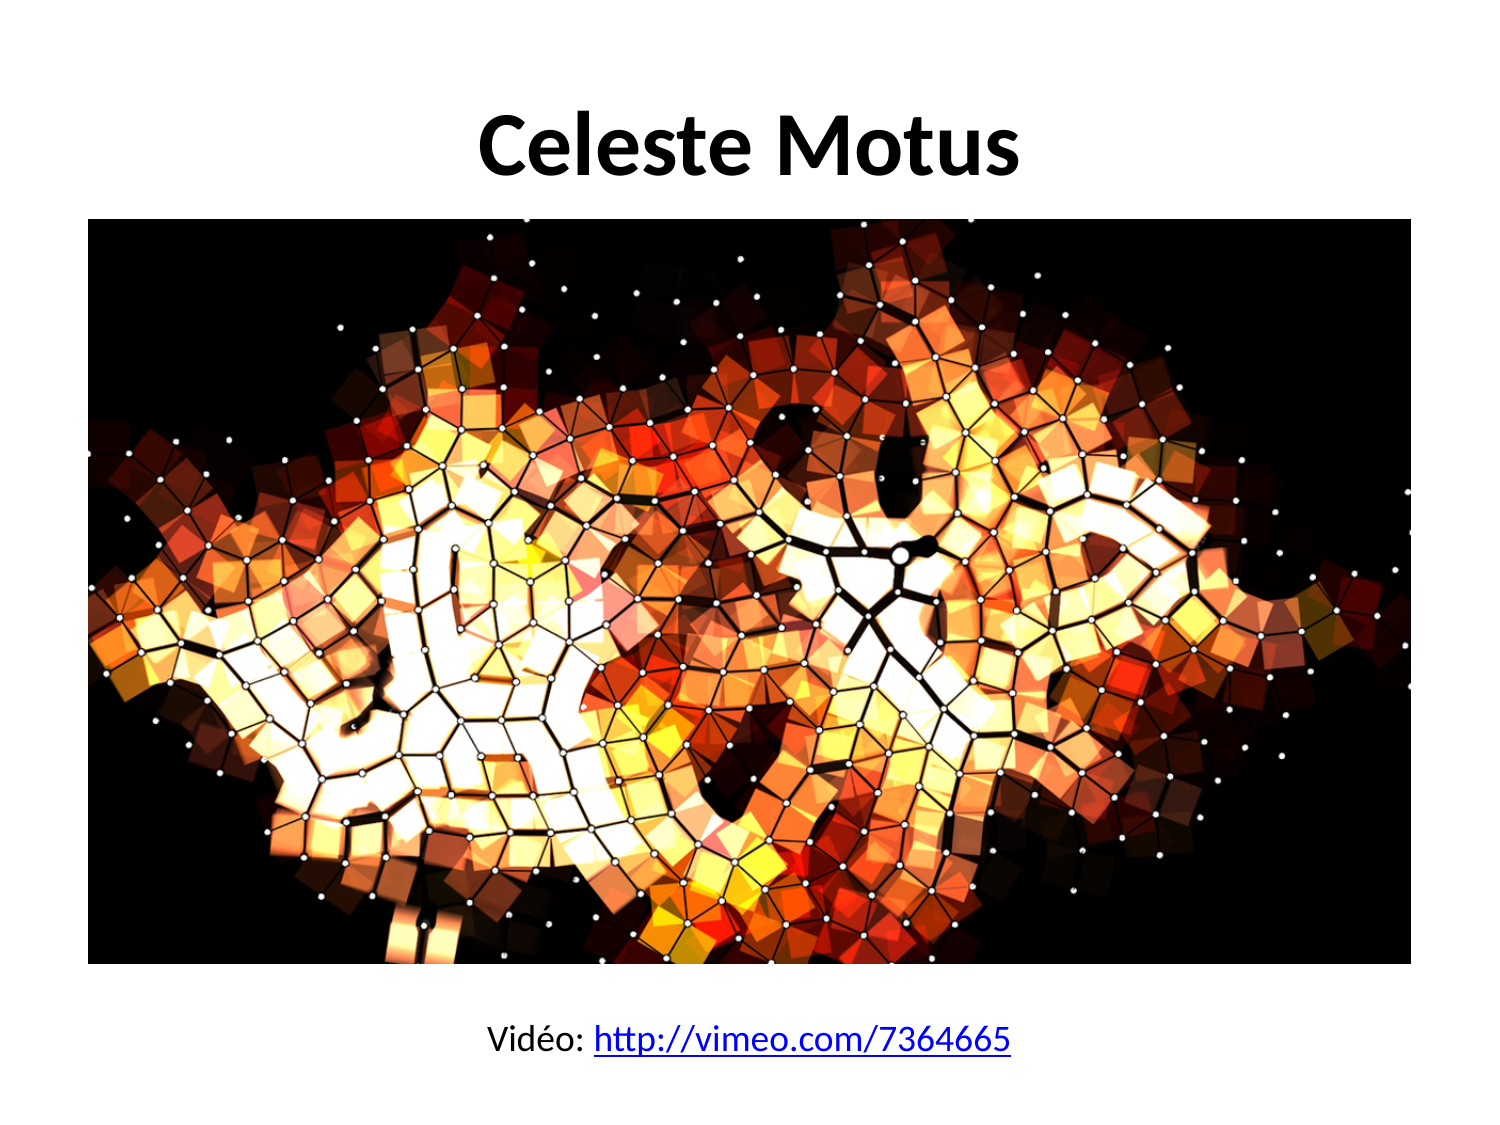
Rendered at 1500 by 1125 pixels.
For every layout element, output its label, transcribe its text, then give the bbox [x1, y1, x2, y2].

picture [88, 219, 1411, 965]
title Celeste Motus [75, 45, 1425, 233]
text_box Vidéo: http://vimeo.com/7364665 [472, 1007, 1027, 1067]
